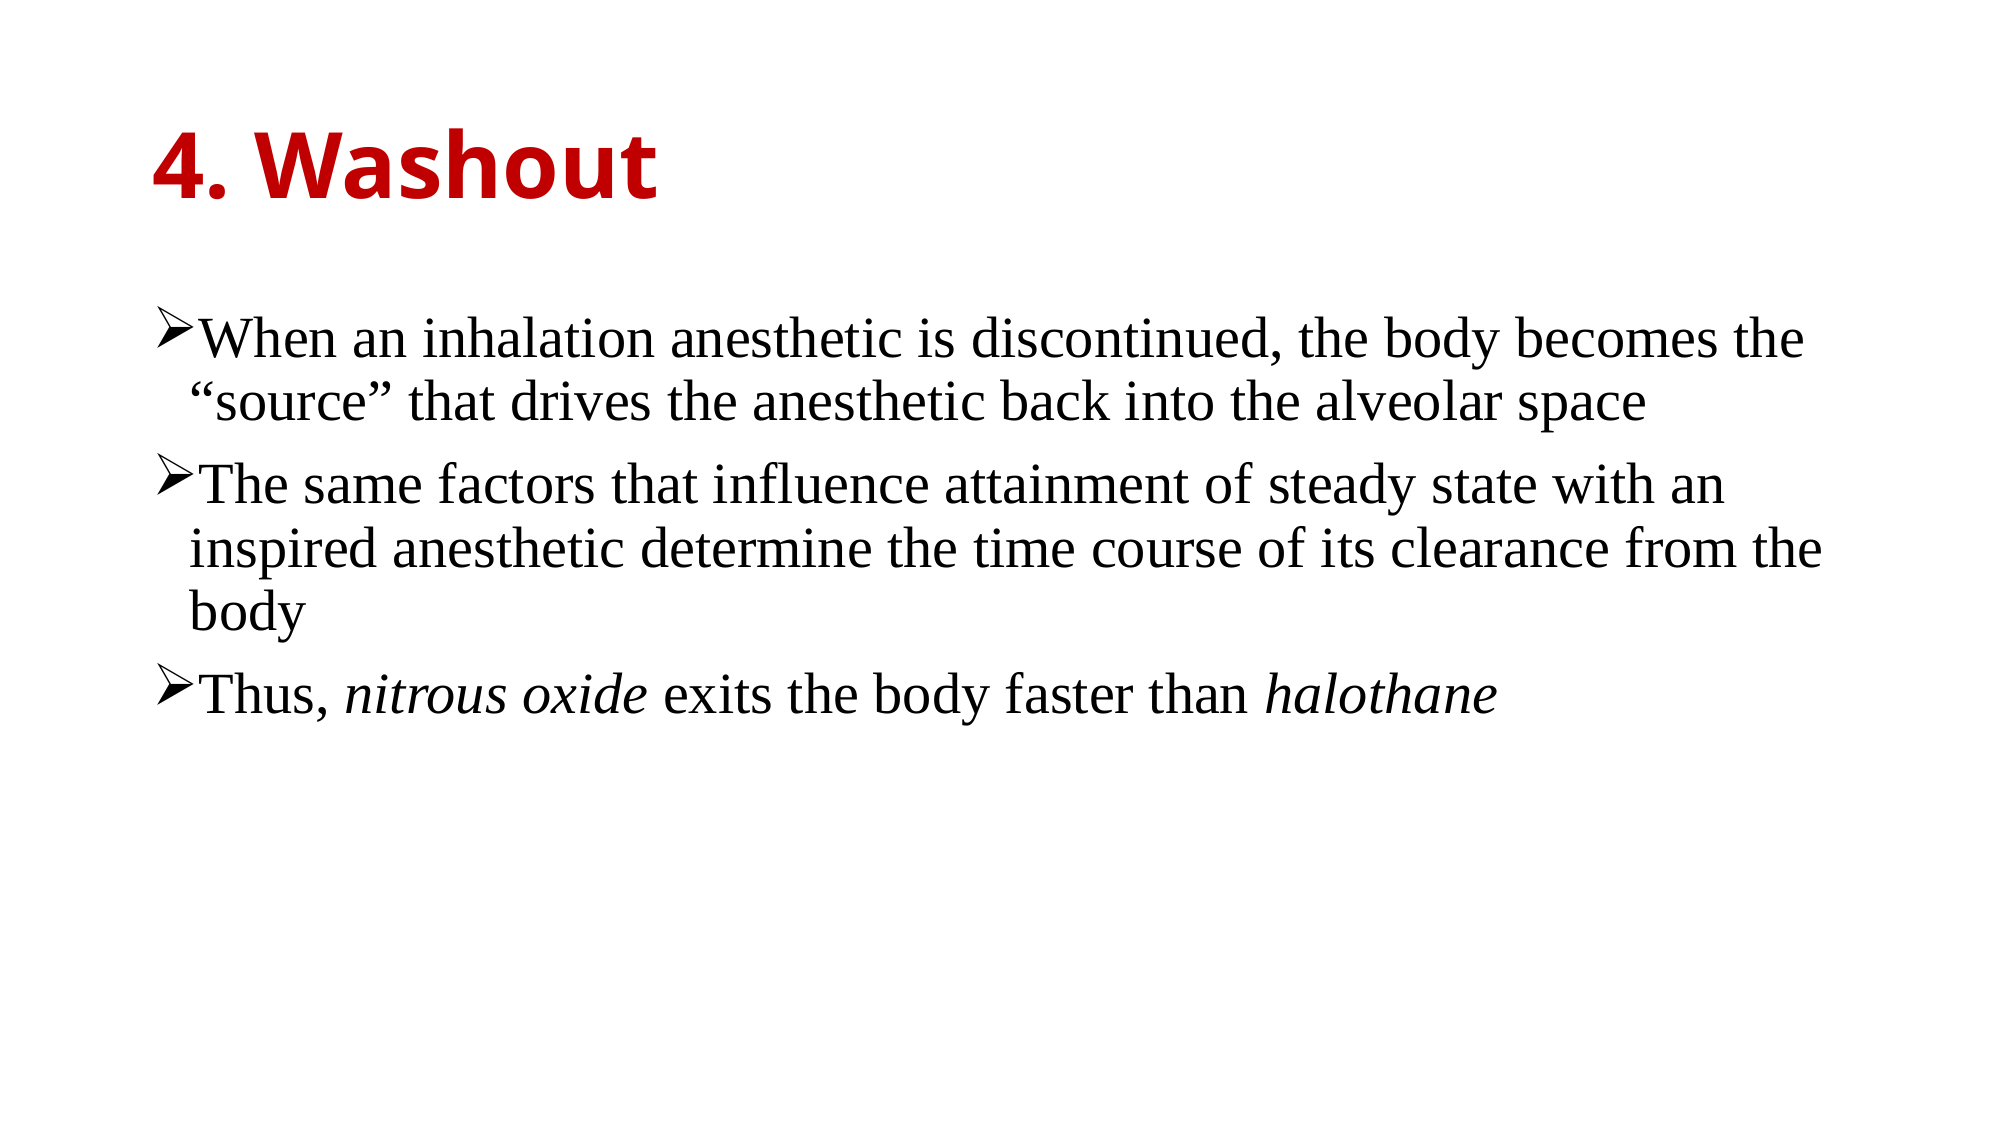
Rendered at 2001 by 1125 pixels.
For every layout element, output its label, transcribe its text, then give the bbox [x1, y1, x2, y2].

title 4. Washout [137, 59, 1863, 278]
list When an inhalation anesthetic is discontinued, the body becomes the “source” that drives the anesthetic back into the alveolar space The same factors that influence attainment of steady state with an inspired anesthetic determine the time course of its clearance from the body Thus, nitrous oxide exits the body faster than halothane [137, 299, 1863, 1014]
